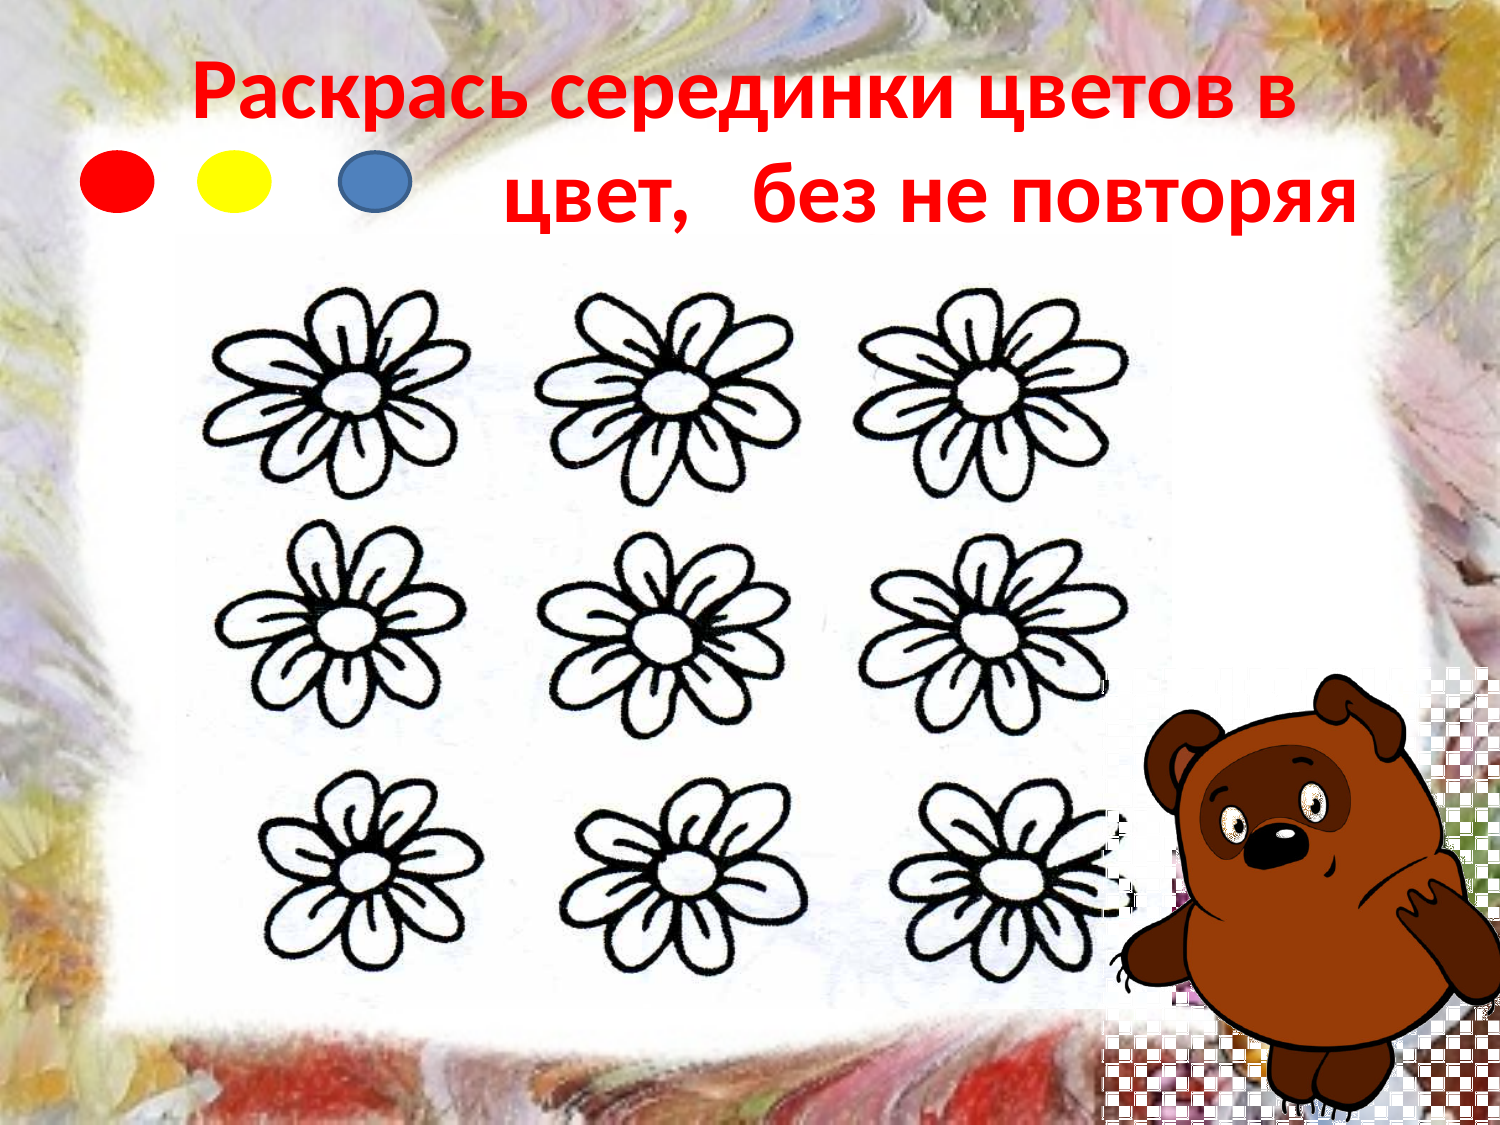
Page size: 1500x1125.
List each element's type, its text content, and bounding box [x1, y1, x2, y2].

picture [0, 0, 1500, 1125]
text_box [79, 150, 155, 213]
text_box [337, 150, 413, 213]
title Раскрась серединки цветов в цвет, без не повторяя [35, 23, 1477, 248]
text_box [197, 150, 272, 213]
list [175, 234, 1173, 1009]
